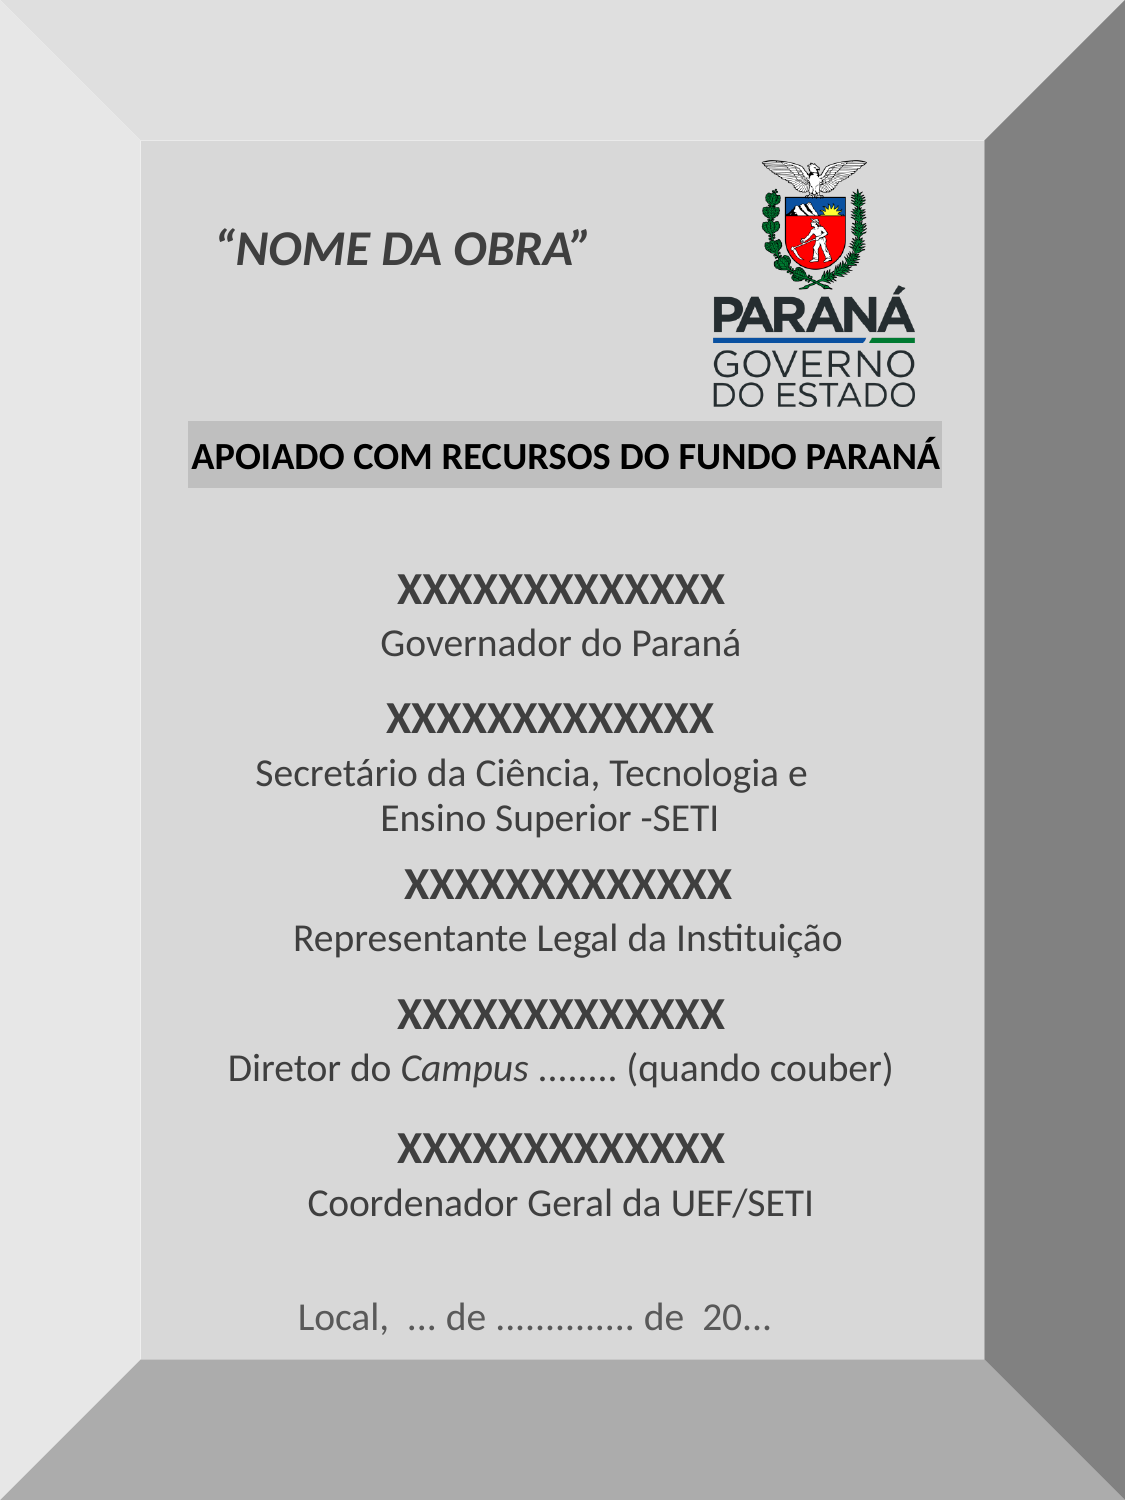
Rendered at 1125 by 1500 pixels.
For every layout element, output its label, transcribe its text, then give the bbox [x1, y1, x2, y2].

title “NOME DA OBRA” [148, 198, 658, 293]
text_box XXXXXXXXXXXXX Representante Legal da Instituição [148, 856, 988, 951]
subtitle XXXXXXXXXXXXX Governador do Paraná [208, 560, 915, 668]
text_box XXXXXXXXXXXXX Coordenador Geral da UEF/SETI [208, 1120, 915, 1227]
picture [712, 160, 915, 407]
text_box XXXXXXXXXXXXX Secretário da Ciência, Tecnologia e Ensino Superior -SETI [185, 690, 915, 833]
text_box XXXXXXXXXXXXX Diretor do Campus ........ (quando couber) [208, 986, 915, 1081]
text_box Local, ... de .............. de 20... [234, 1281, 941, 1376]
text_box APOIADO COM RECURSOS DO FUNDO PARANÁ [168, 407, 965, 490]
text_box [0, 0, 1125, 1500]
